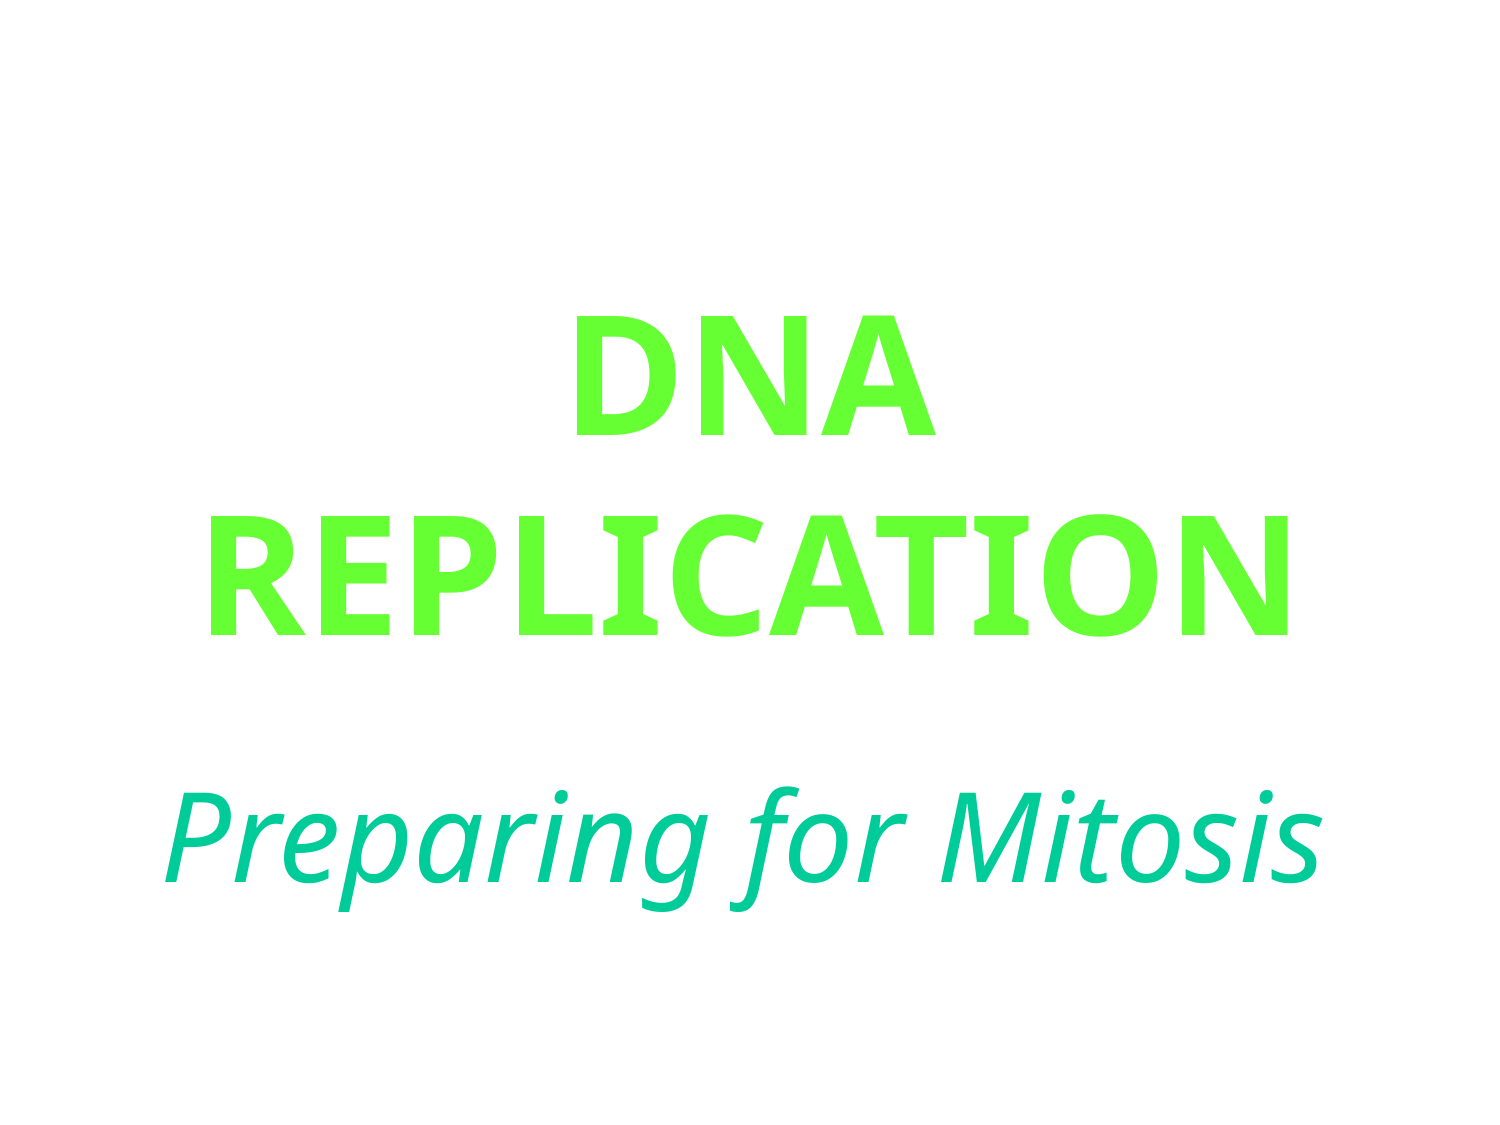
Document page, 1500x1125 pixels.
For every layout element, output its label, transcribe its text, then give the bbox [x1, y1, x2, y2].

subtitle Preparing for Mitosis [49, 749, 1438, 1038]
title DNA REPLICATION [112, 374, 1388, 563]
